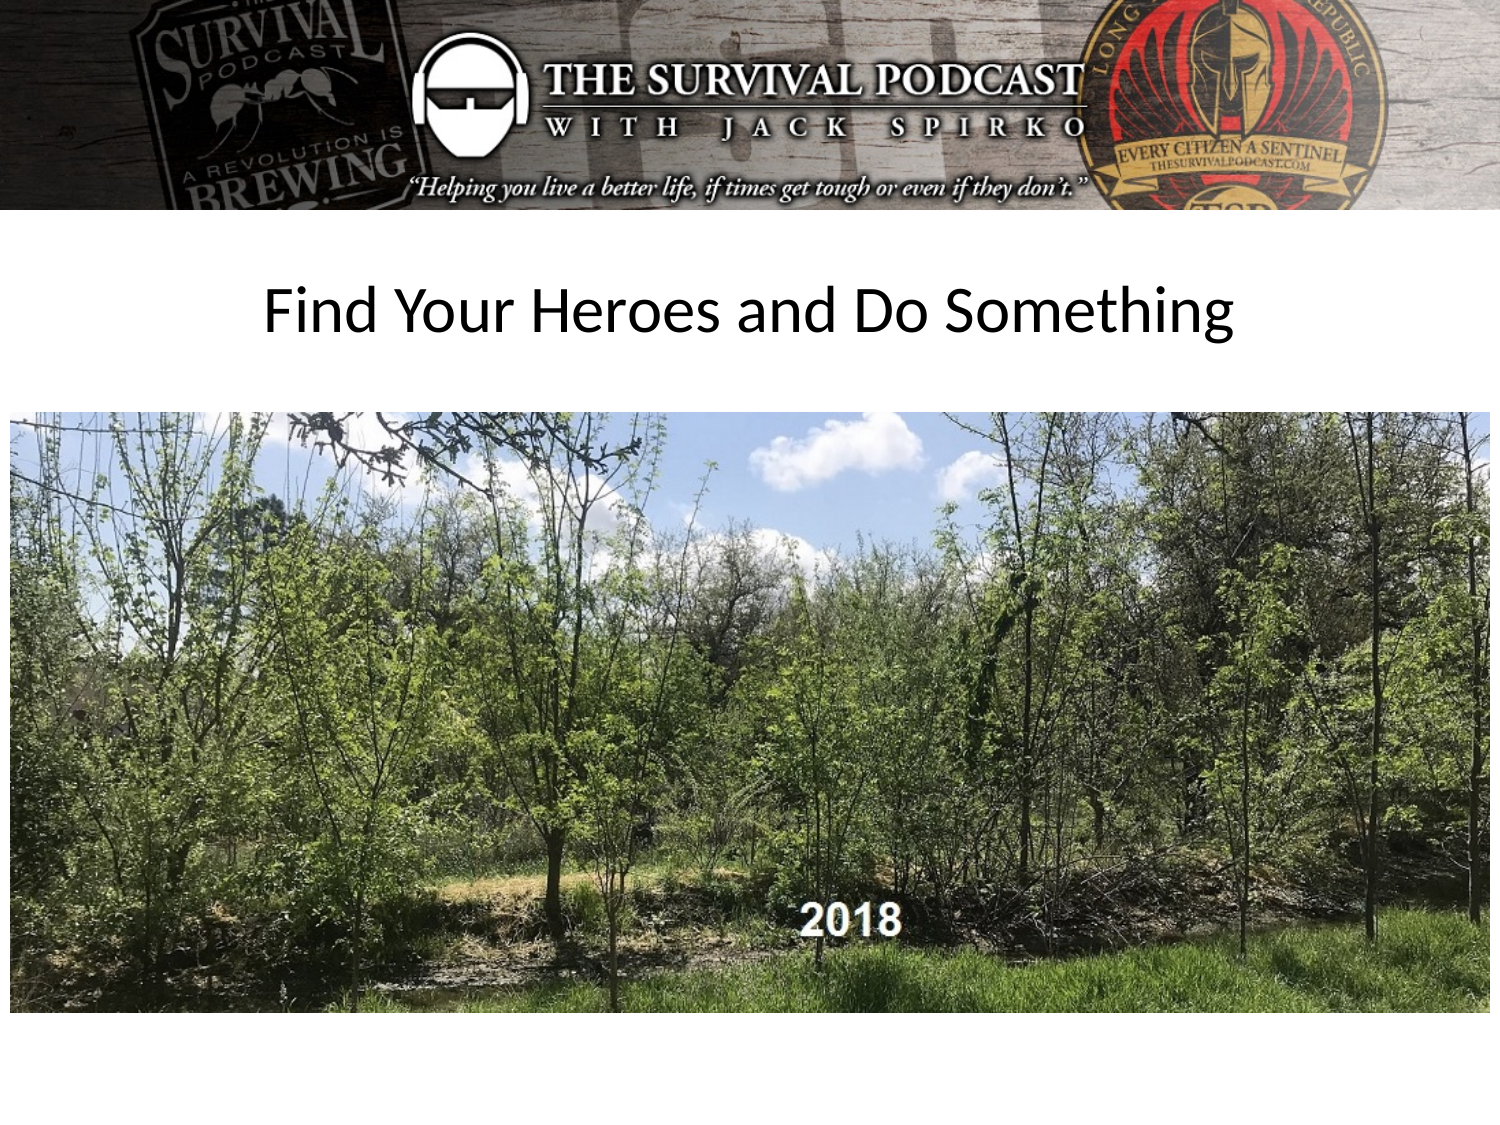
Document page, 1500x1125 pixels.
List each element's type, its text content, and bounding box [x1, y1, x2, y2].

title Find Your Heroes and Do Something [68, 249, 1432, 363]
picture [10, 412, 1490, 1013]
picture [0, 0, 1500, 211]
